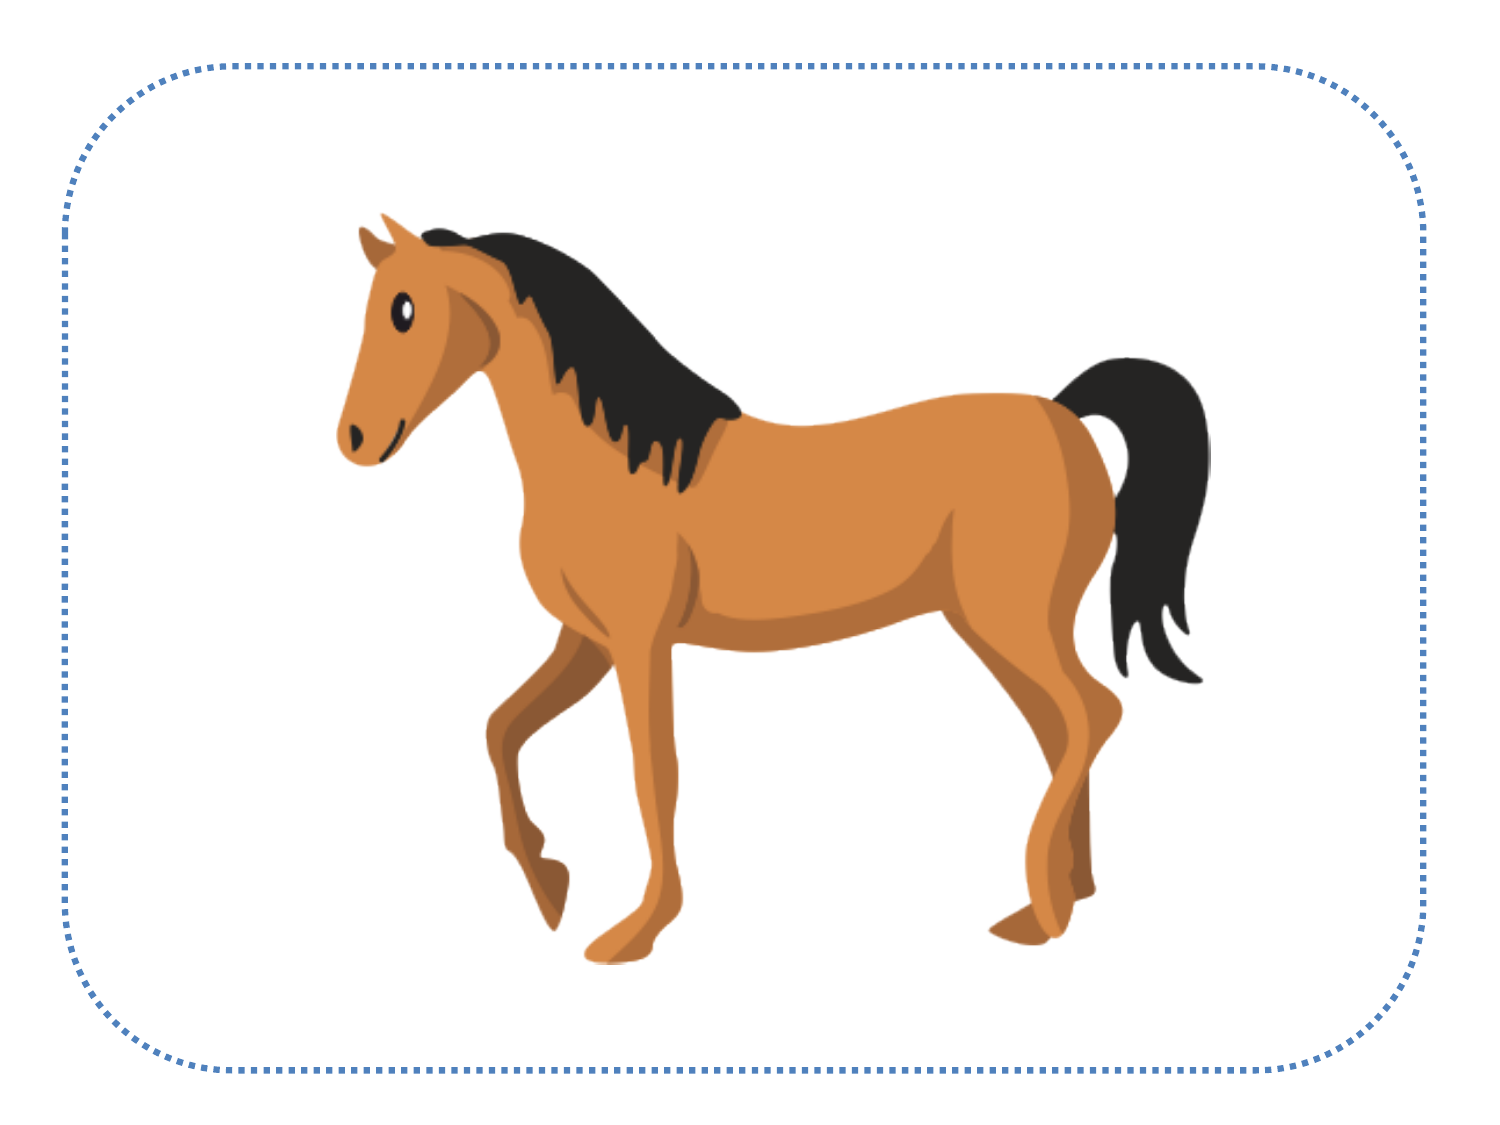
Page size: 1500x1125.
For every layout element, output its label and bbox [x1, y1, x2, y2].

text_box [62, 64, 1426, 1073]
picture [336, 212, 1211, 965]
